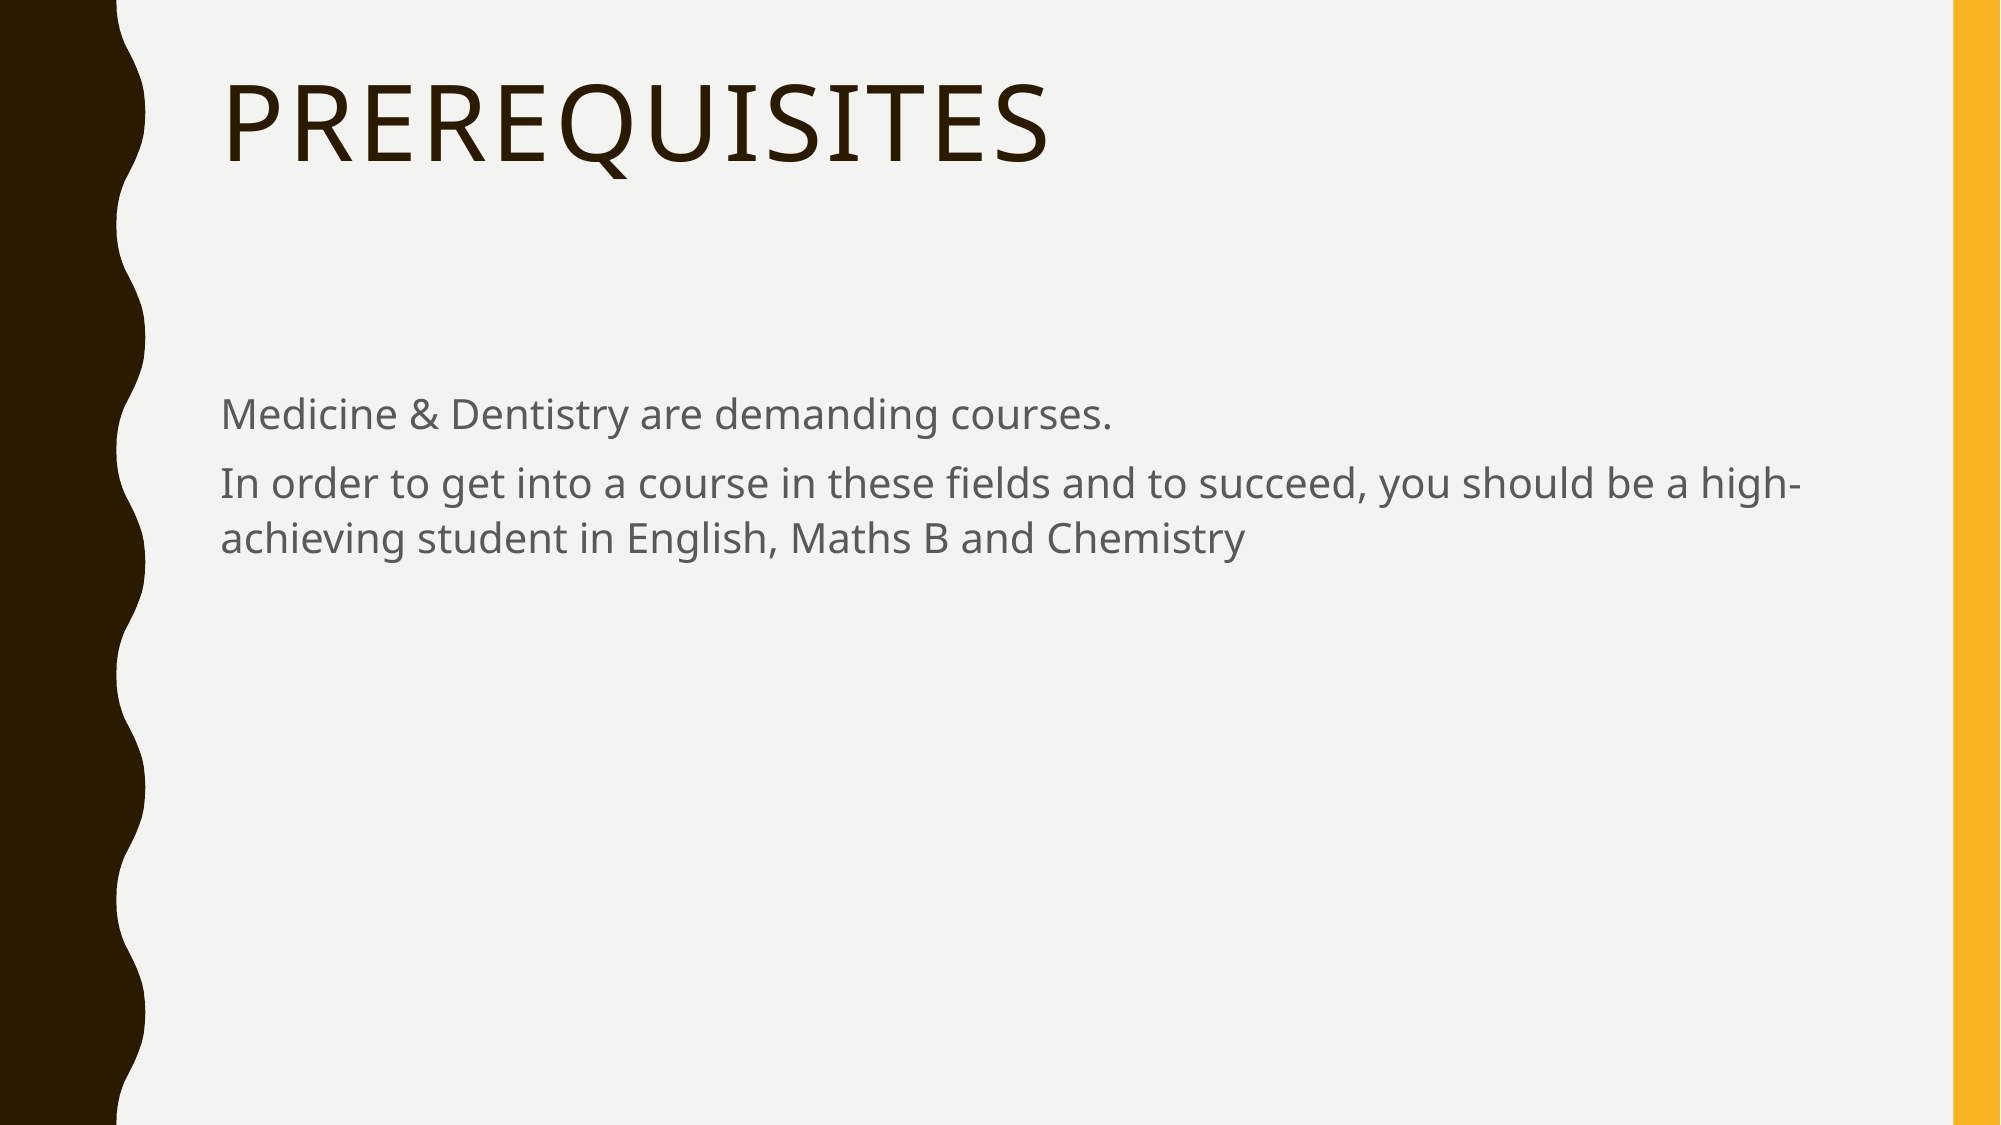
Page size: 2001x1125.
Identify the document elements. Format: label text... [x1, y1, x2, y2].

title PREREQUISITES [205, 62, 1875, 308]
list Medicine & Dentistry are demanding courses. In order to get into a course in these fields and to succeed, you should be a high-achieving student in English, Maths B and Chemistry [205, 375, 1875, 965]
